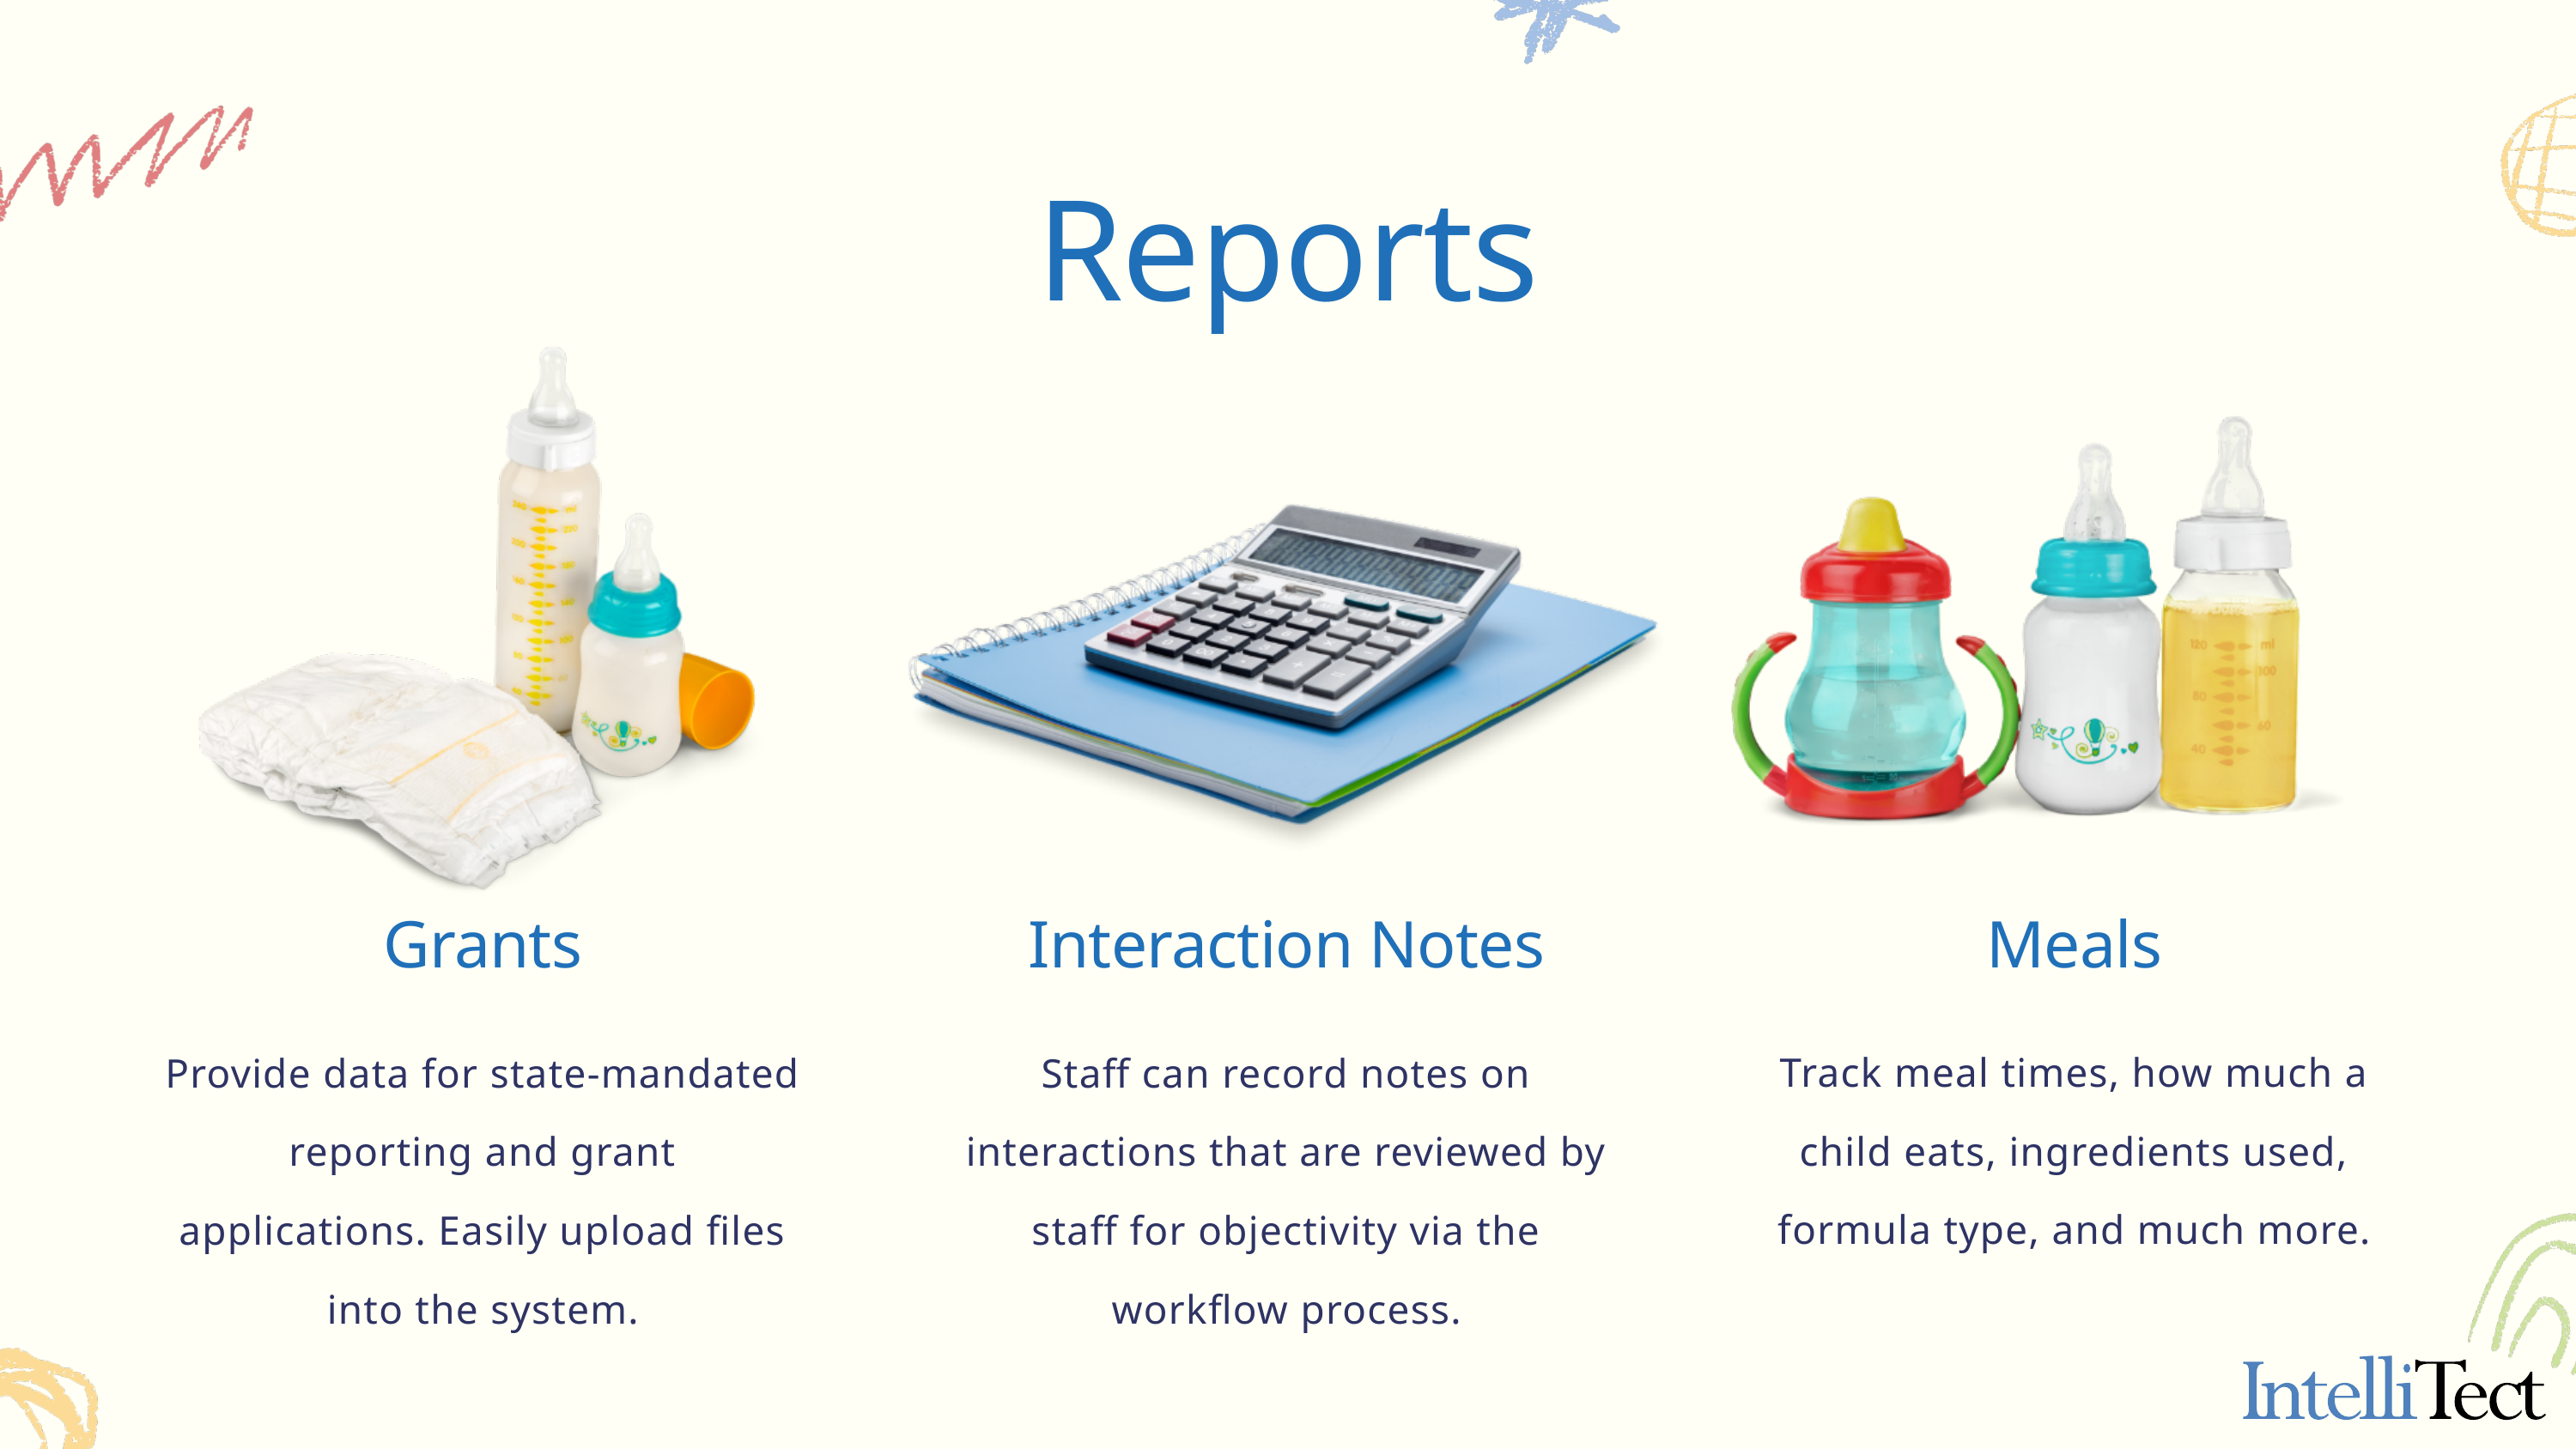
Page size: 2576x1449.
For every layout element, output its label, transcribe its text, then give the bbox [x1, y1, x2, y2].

picture [907, 503, 1669, 856]
picture [0, 1346, 100, 1449]
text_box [2243, 1355, 2547, 1421]
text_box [953, 914, 1620, 1314]
picture [1486, 0, 1620, 64]
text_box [1775, 914, 2374, 1318]
picture [197, 346, 769, 897]
picture [0, 89, 270, 239]
picture [2500, 88, 2576, 237]
picture [2465, 1193, 2576, 1378]
text_box Reports [483, 194, 2093, 329]
picture [1731, 415, 2350, 828]
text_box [164, 914, 802, 1318]
